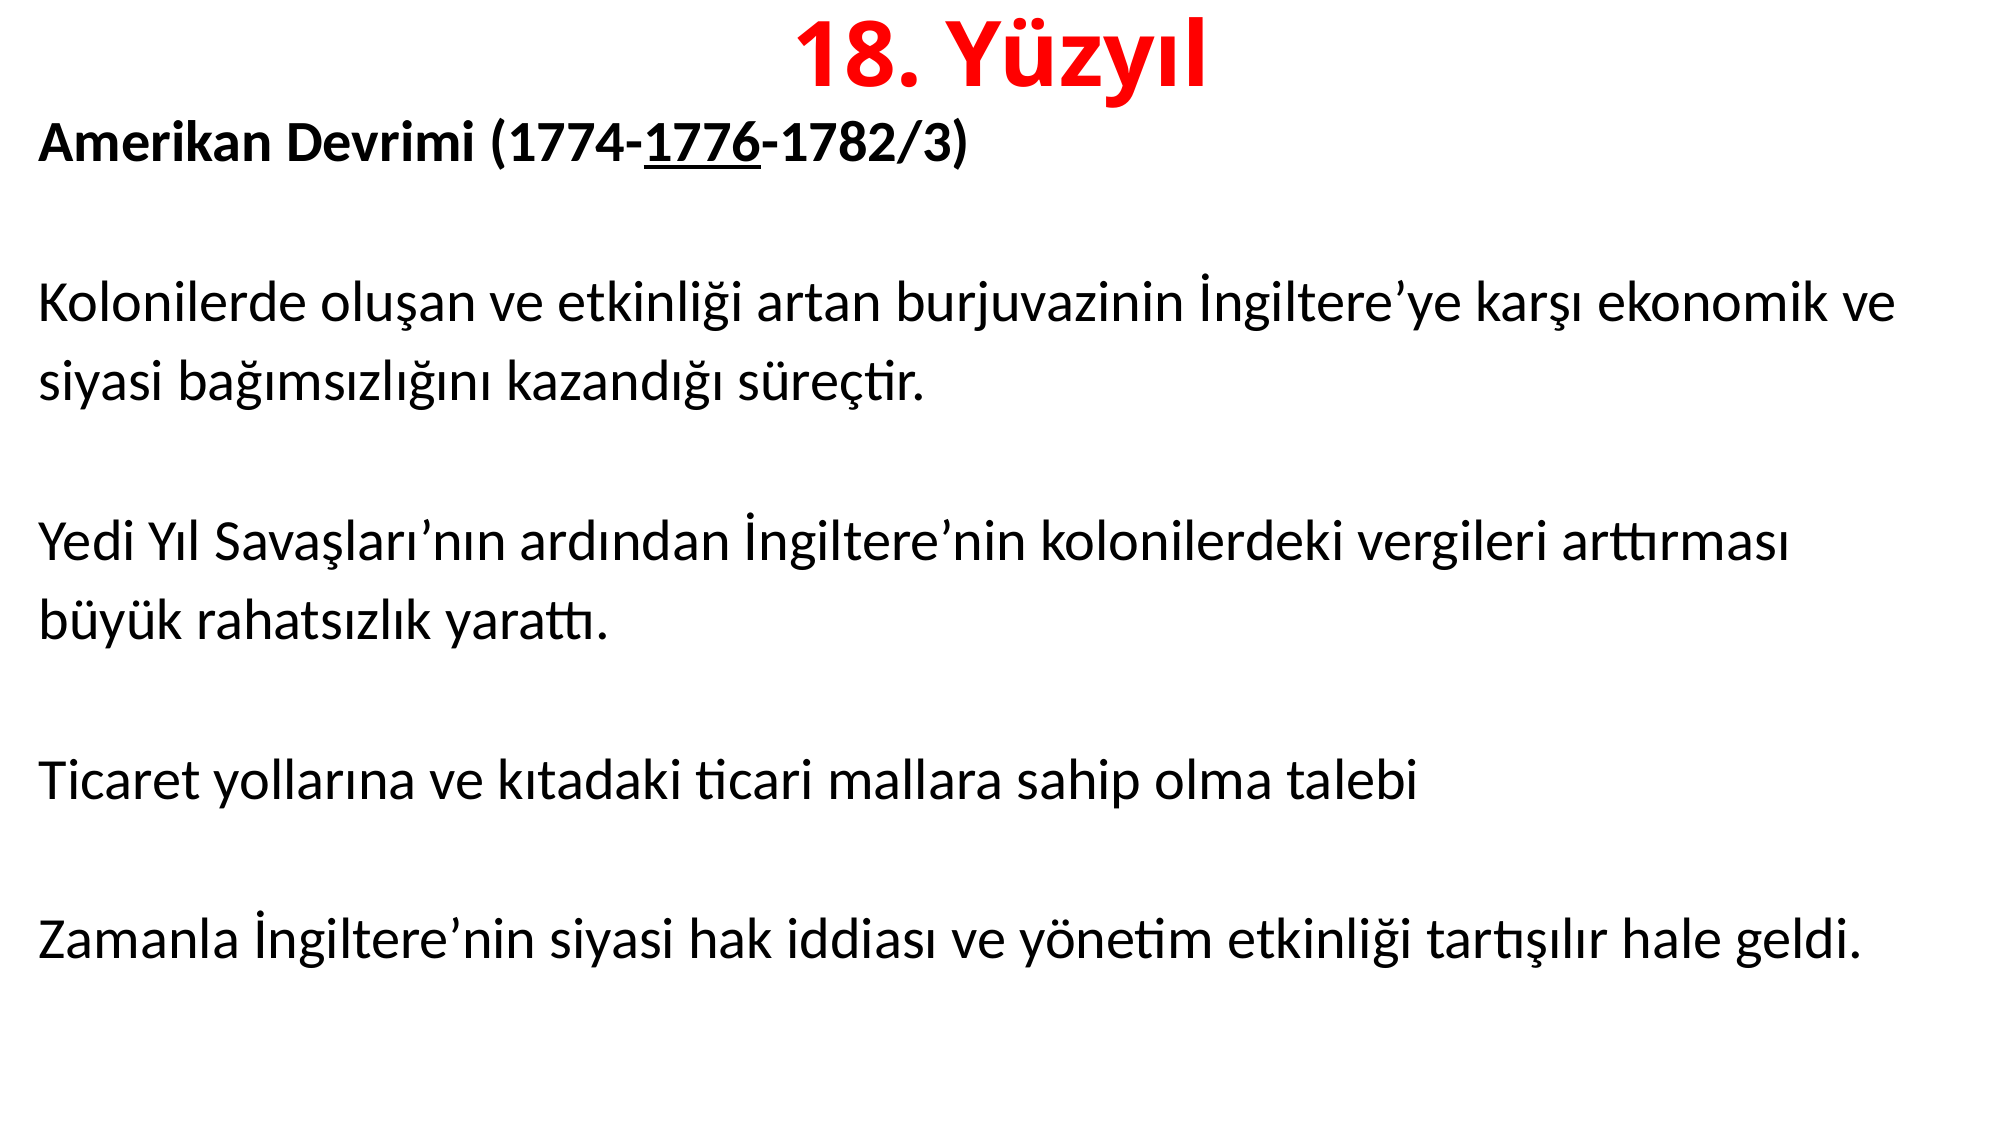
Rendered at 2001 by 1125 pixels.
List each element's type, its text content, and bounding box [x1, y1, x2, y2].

title 18. Yüzyıl [139, 0, 1864, 85]
list Amerikan Devrimi (1774-1776-1782/3) Kolonilerde oluşan ve etkinliği artan burjuvazinin İngiltere’ye karşı ekonomik ve siyasi bağımsızlığını kazandığı süreçtir. Yedi Yıl Savaşları’nın ardından İngiltere’nin kolonilerdeki vergileri arttırması büyük rahatsızlık yarattı. Ticaret yollarına ve kıtadaki ticari mallara sahip olma talebi Zamanla İngiltere’nin siyasi hak iddiası ve yönetim etkinliği tartışılır hale geldi. [23, 85, 1929, 1125]
